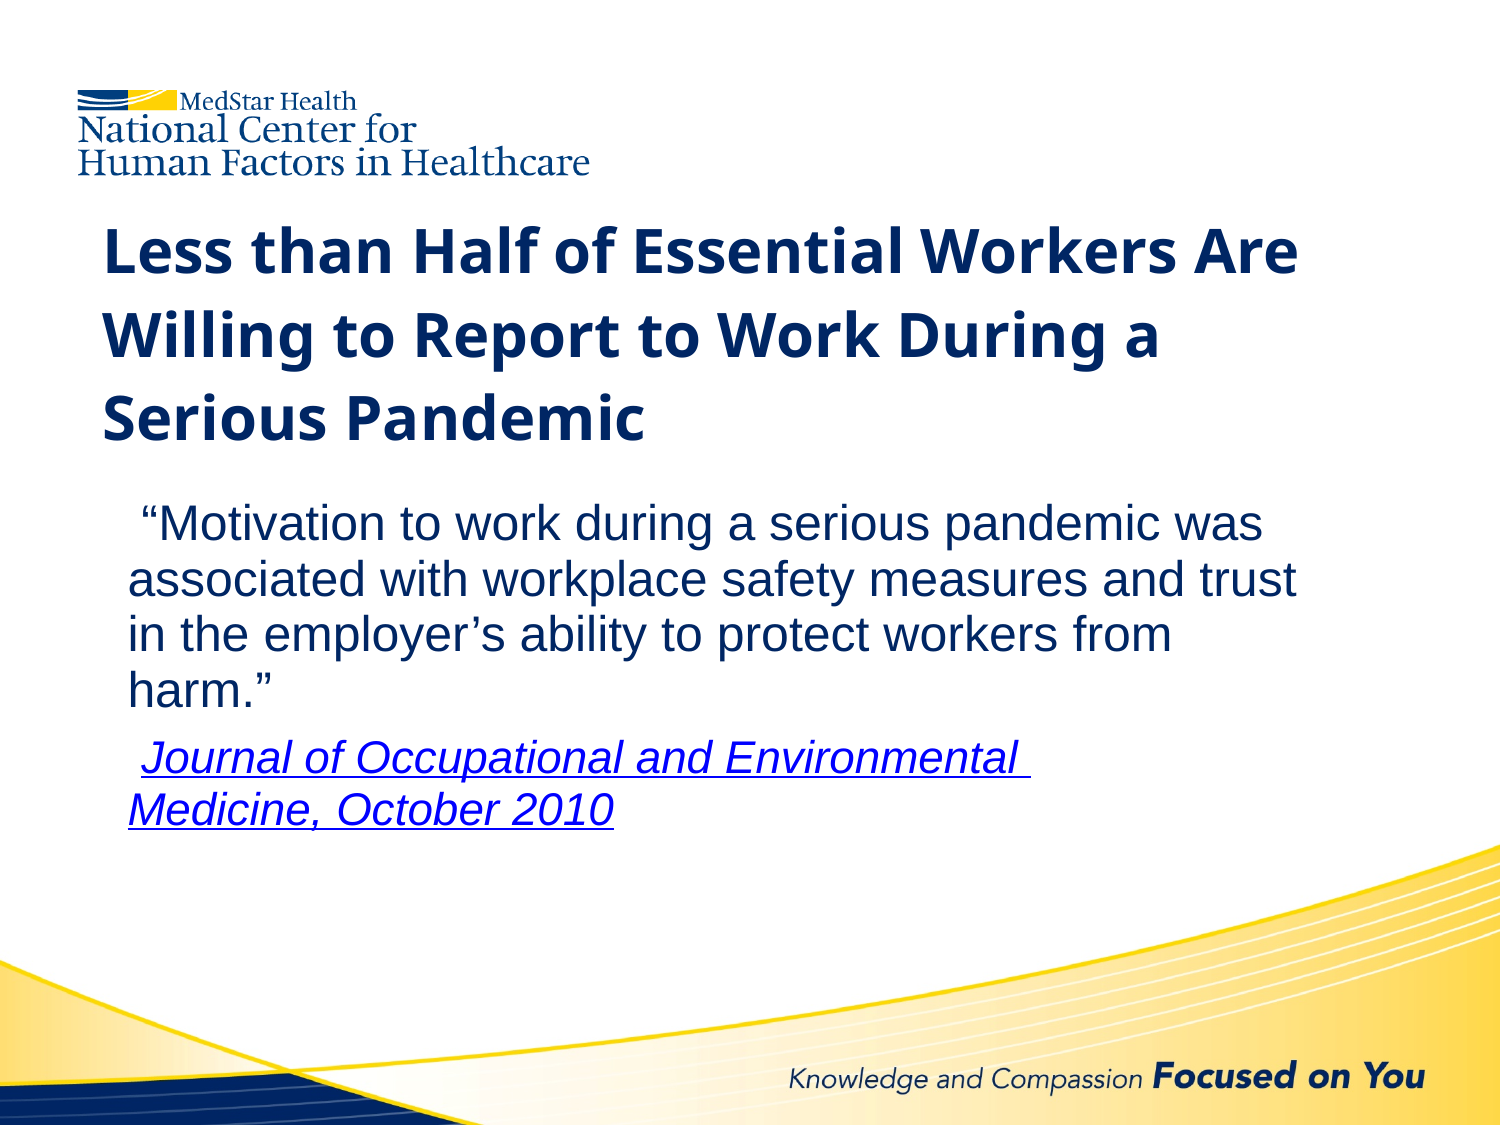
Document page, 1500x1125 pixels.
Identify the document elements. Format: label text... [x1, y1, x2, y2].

subtitle “Motivation to work during a serious pandemic was associated with workplace safety measures and trust in the employer’s ability to protect workers from harm.” Journal of Occupational and Environmental Medicine, October 2010 [112, 487, 1338, 975]
picture [0, 0, 1500, 1125]
title Less than Half of Essential Workers Are Willing to Report to Work During a Serious Pandemic [87, 200, 1363, 554]
